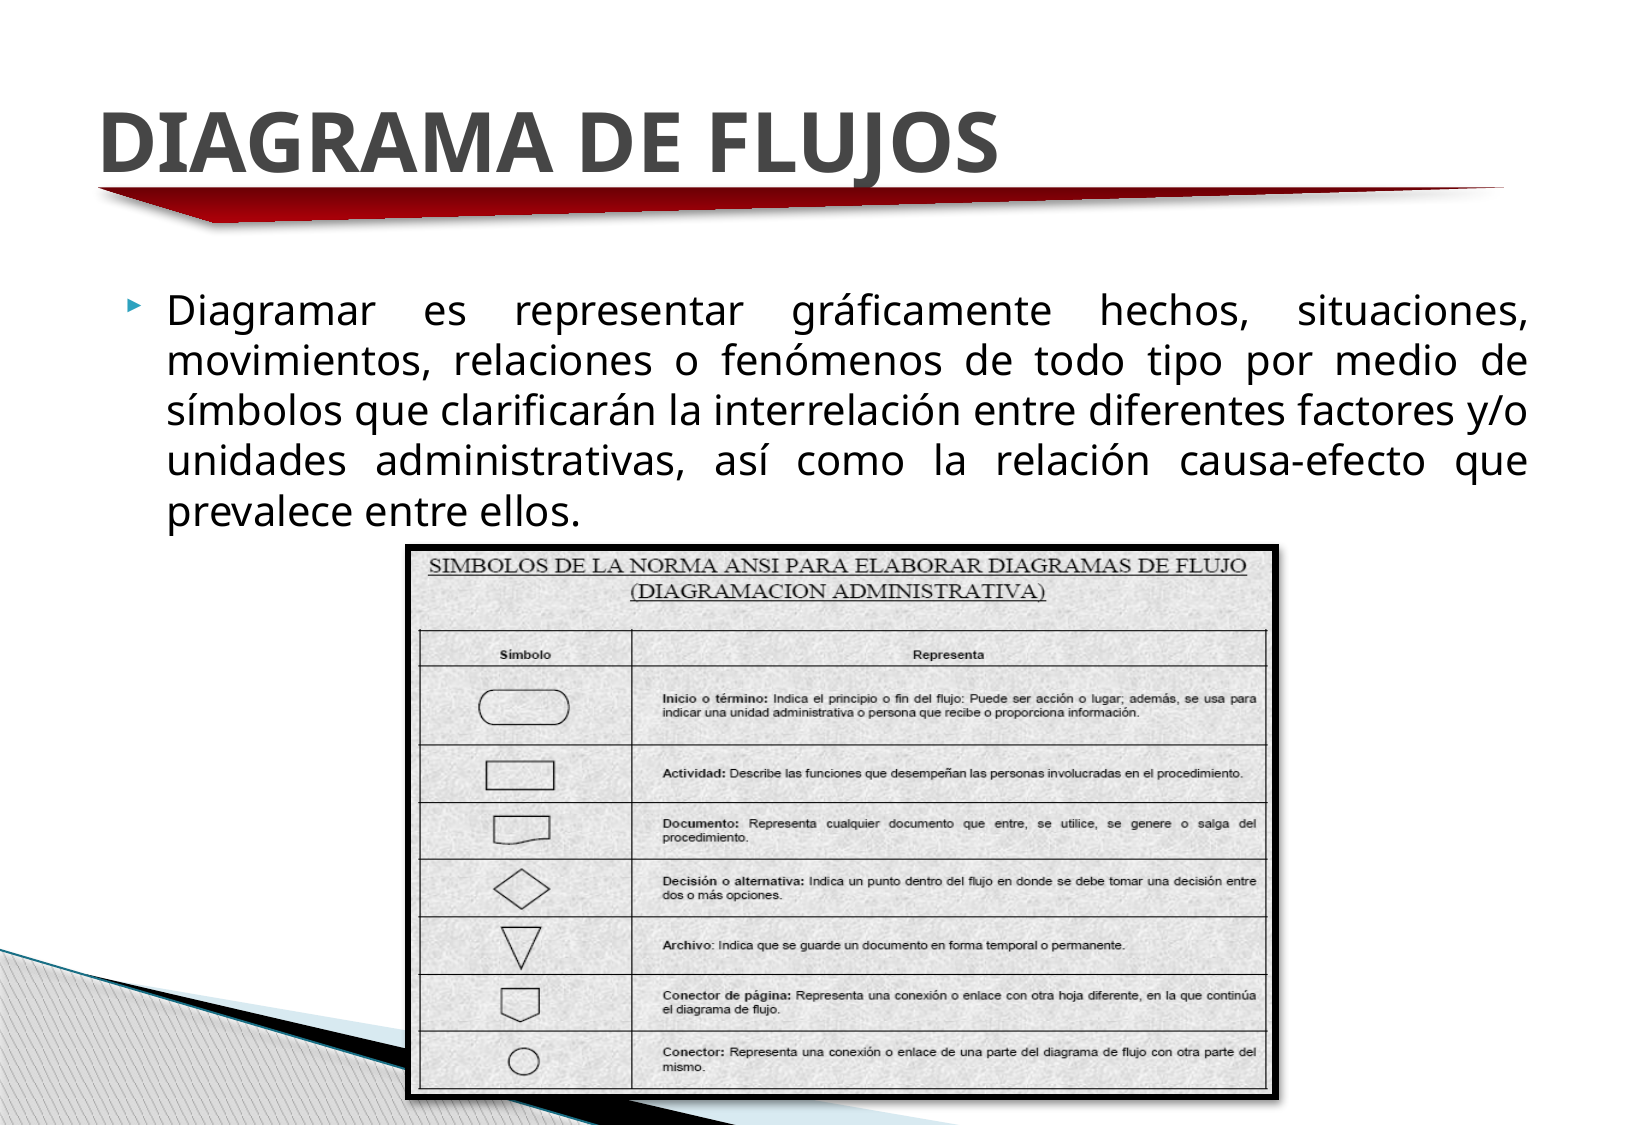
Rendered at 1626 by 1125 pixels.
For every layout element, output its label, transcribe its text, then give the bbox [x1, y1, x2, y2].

picture [410, 550, 1273, 1095]
text_box [97, 187, 1504, 223]
list Diagramar es representar gráficamente hechos, situaciones, movimientos, relaciones o fenómenos de todo tipo por medio de símbolos que clarificarán la interrelación entre diferentes factores y/o unidades administrativas, así como la relación causa-efecto que prevalece entre ellos. [91, 276, 1546, 582]
title DIAGRAMA DE FLUJOS [81, 45, 1544, 233]
